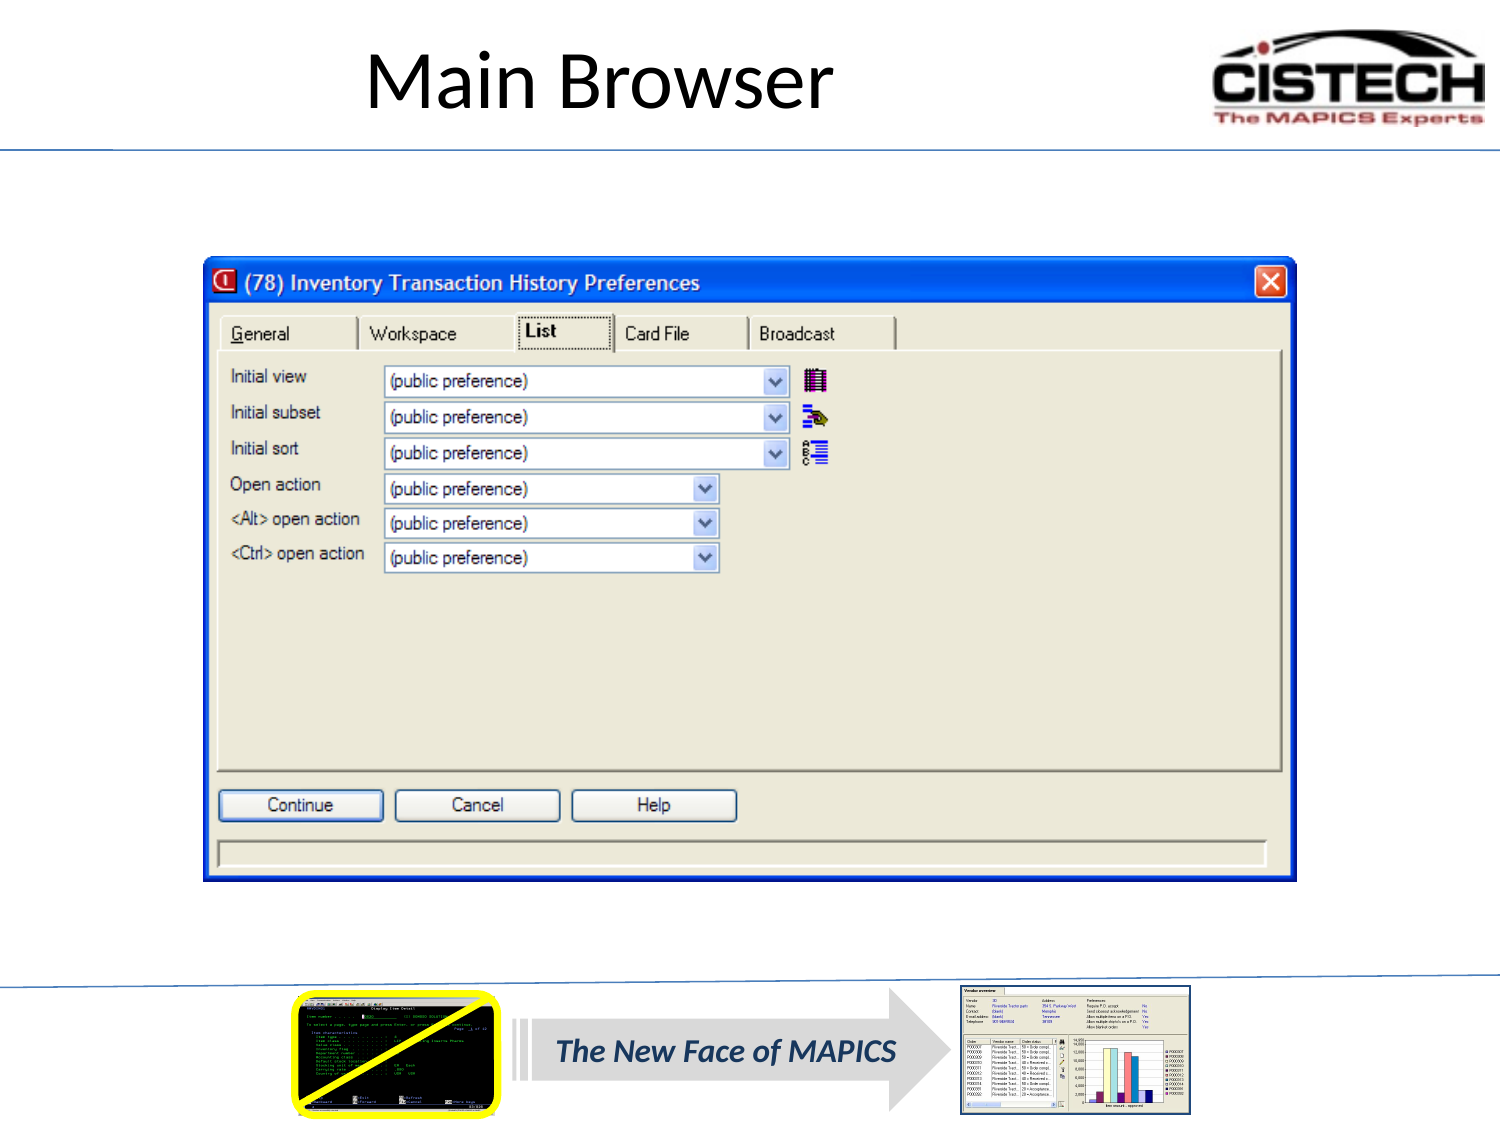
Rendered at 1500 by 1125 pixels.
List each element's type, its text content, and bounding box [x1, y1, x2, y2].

picture [305, 1003, 494, 1111]
picture [962, 987, 1189, 1113]
picture [299, 998, 479, 1099]
title Main Browser [0, 0, 1200, 150]
picture [1209, 29, 1485, 127]
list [202, 255, 1298, 882]
